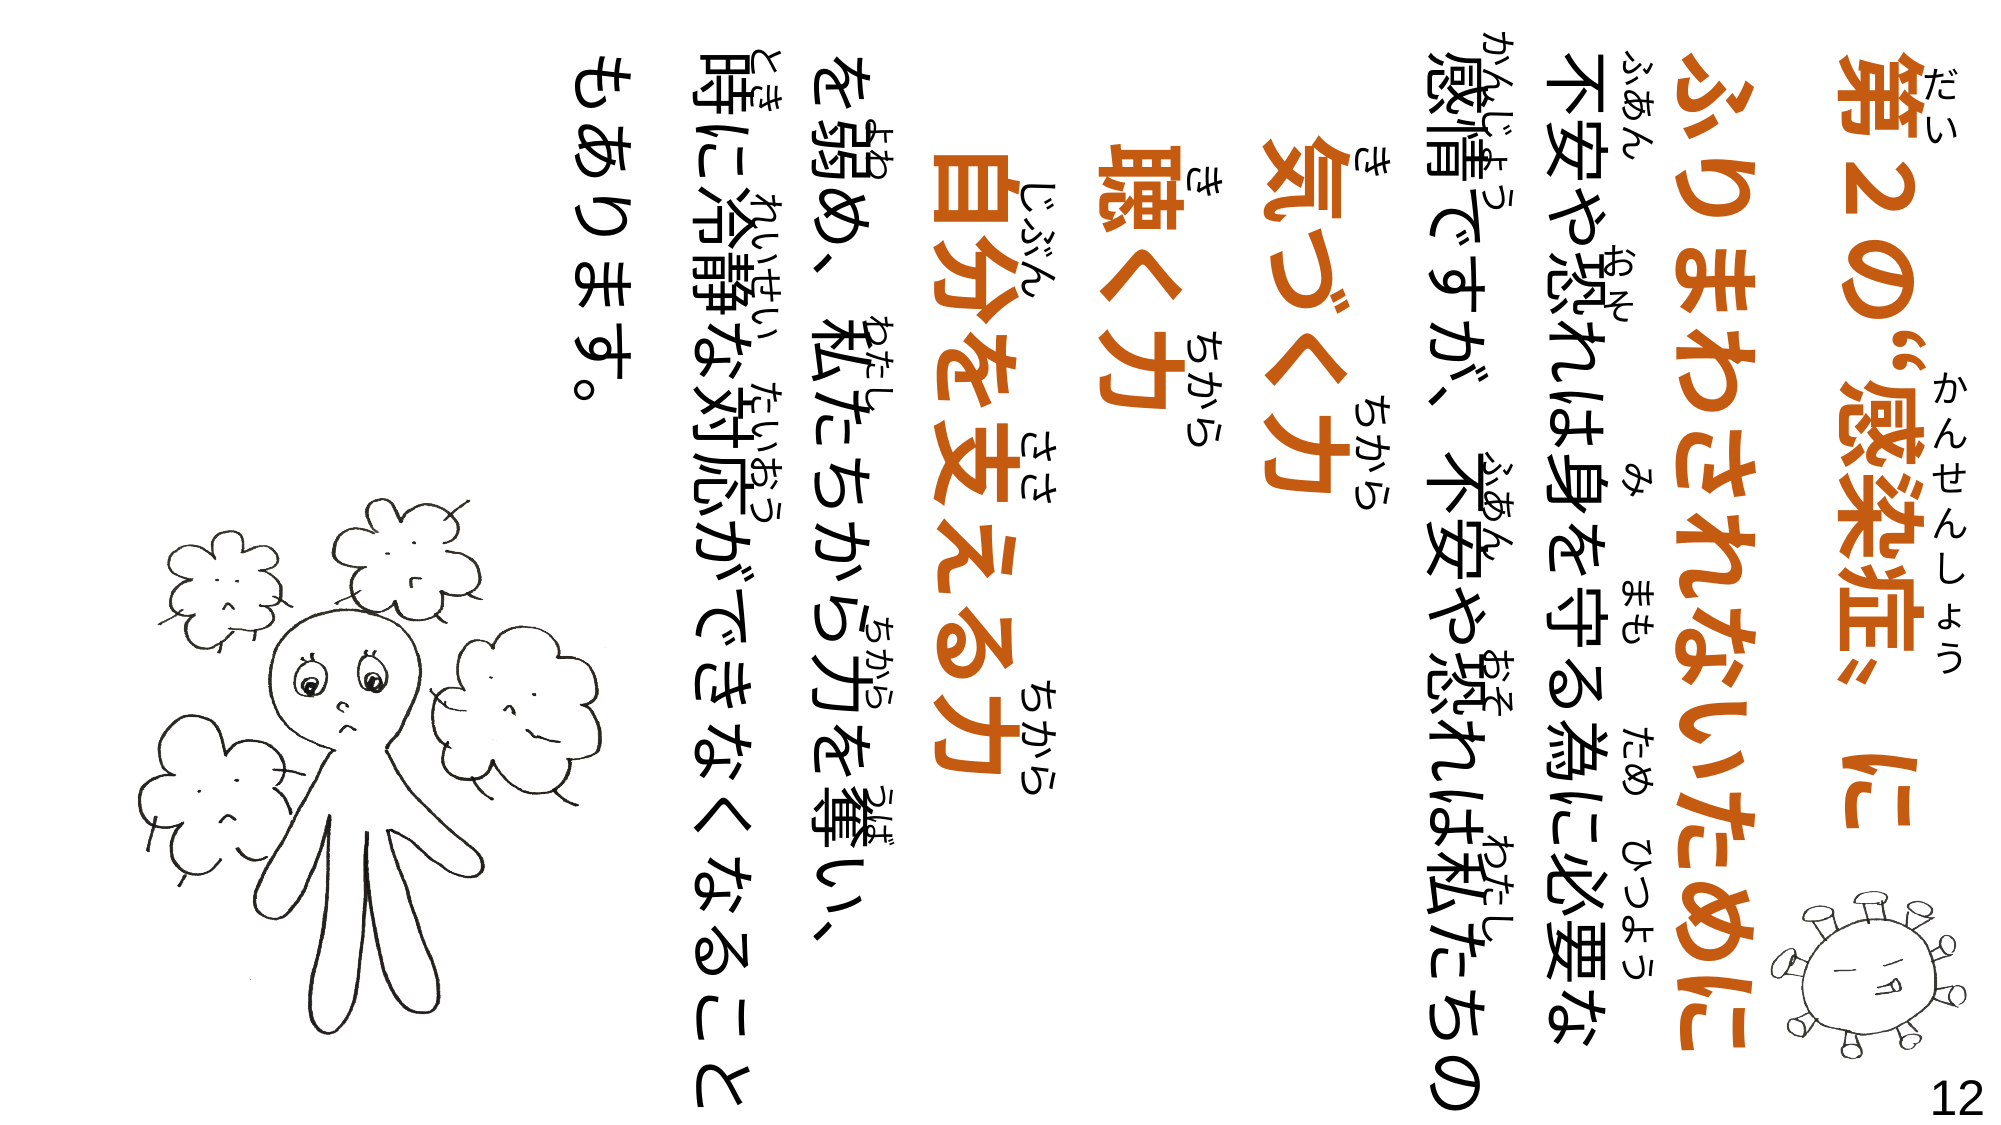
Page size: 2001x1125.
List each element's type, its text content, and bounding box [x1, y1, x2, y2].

text_box だ い [1907, 53, 2000, 159]
text_box き ちから [1326, 88, 1407, 545]
text_box ふあん み まも ため ひつよう [1593, 335, 1670, 1091]
text_box か ん せ ん し ょ う [1917, 357, 2000, 687]
slide_number 12 [1550, 1065, 2000, 1125]
text_box よわ わたし ちから うば [837, 34, 913, 1091]
picture [59, 363, 609, 1096]
text_box 第２の“感染症〟に ふりまわされないために [1670, 35, 2000, 1065]
text_box き ちから [1157, 108, 1239, 564]
text_box ふあん み まも ため ひつよう [1593, 34, 1670, 230]
picture [1731, 836, 2000, 1096]
text_box じぶん ささ ちから [992, 123, 1074, 837]
text_box とき れいせい たいおう [721, 27, 798, 1084]
text_box 不安や恐れは身を守る為に必要な 感情ですが、不安や恐れは私たちの 気づく力 聴く力 自分を支える力 を弱め、私たちから力を奪い、 時に冷静な対応ができなくなることもあります。 [624, 35, 1460, 1125]
text_box かんじょう ふあん おそ わたし [1453, 14, 1530, 1095]
text_box お そ [1585, 230, 1874, 335]
